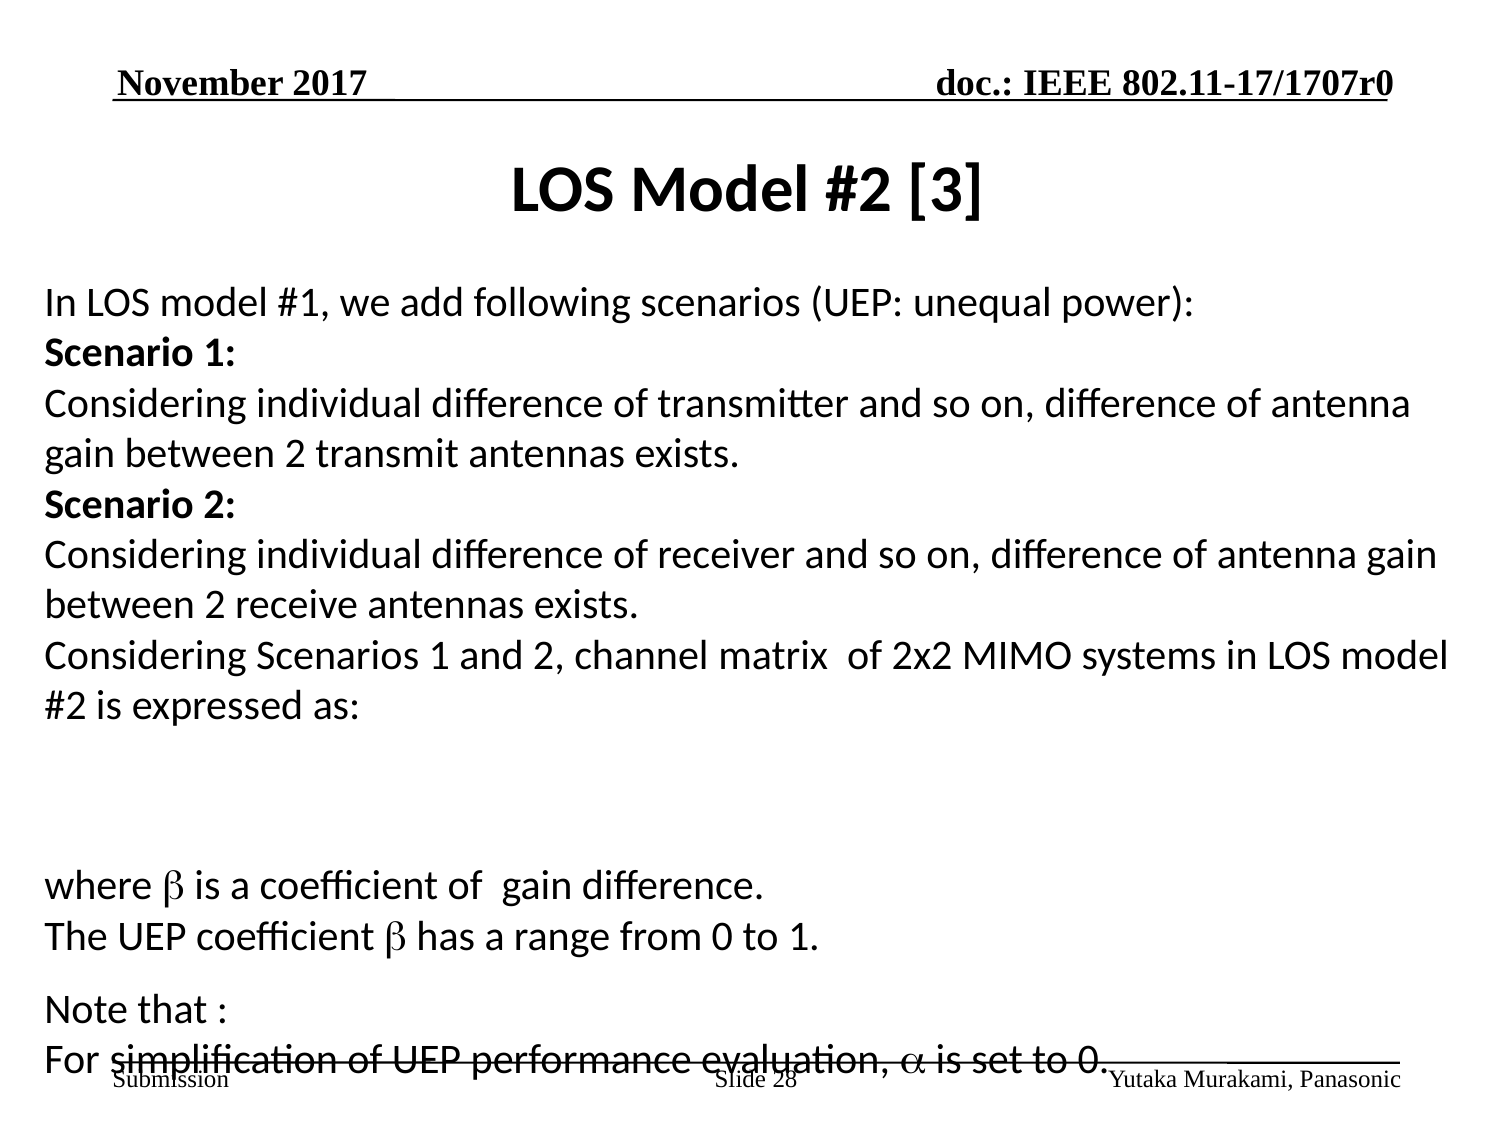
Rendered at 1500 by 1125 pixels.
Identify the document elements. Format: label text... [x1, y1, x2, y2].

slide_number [116, 58, 507, 104]
footer Yutaka Murakami, Panasonic [902, 1061, 1402, 1093]
slide_number Slide 28 [712, 1061, 800, 1123]
text_box LOS Model #2 [3] [110, 125, 1386, 244]
